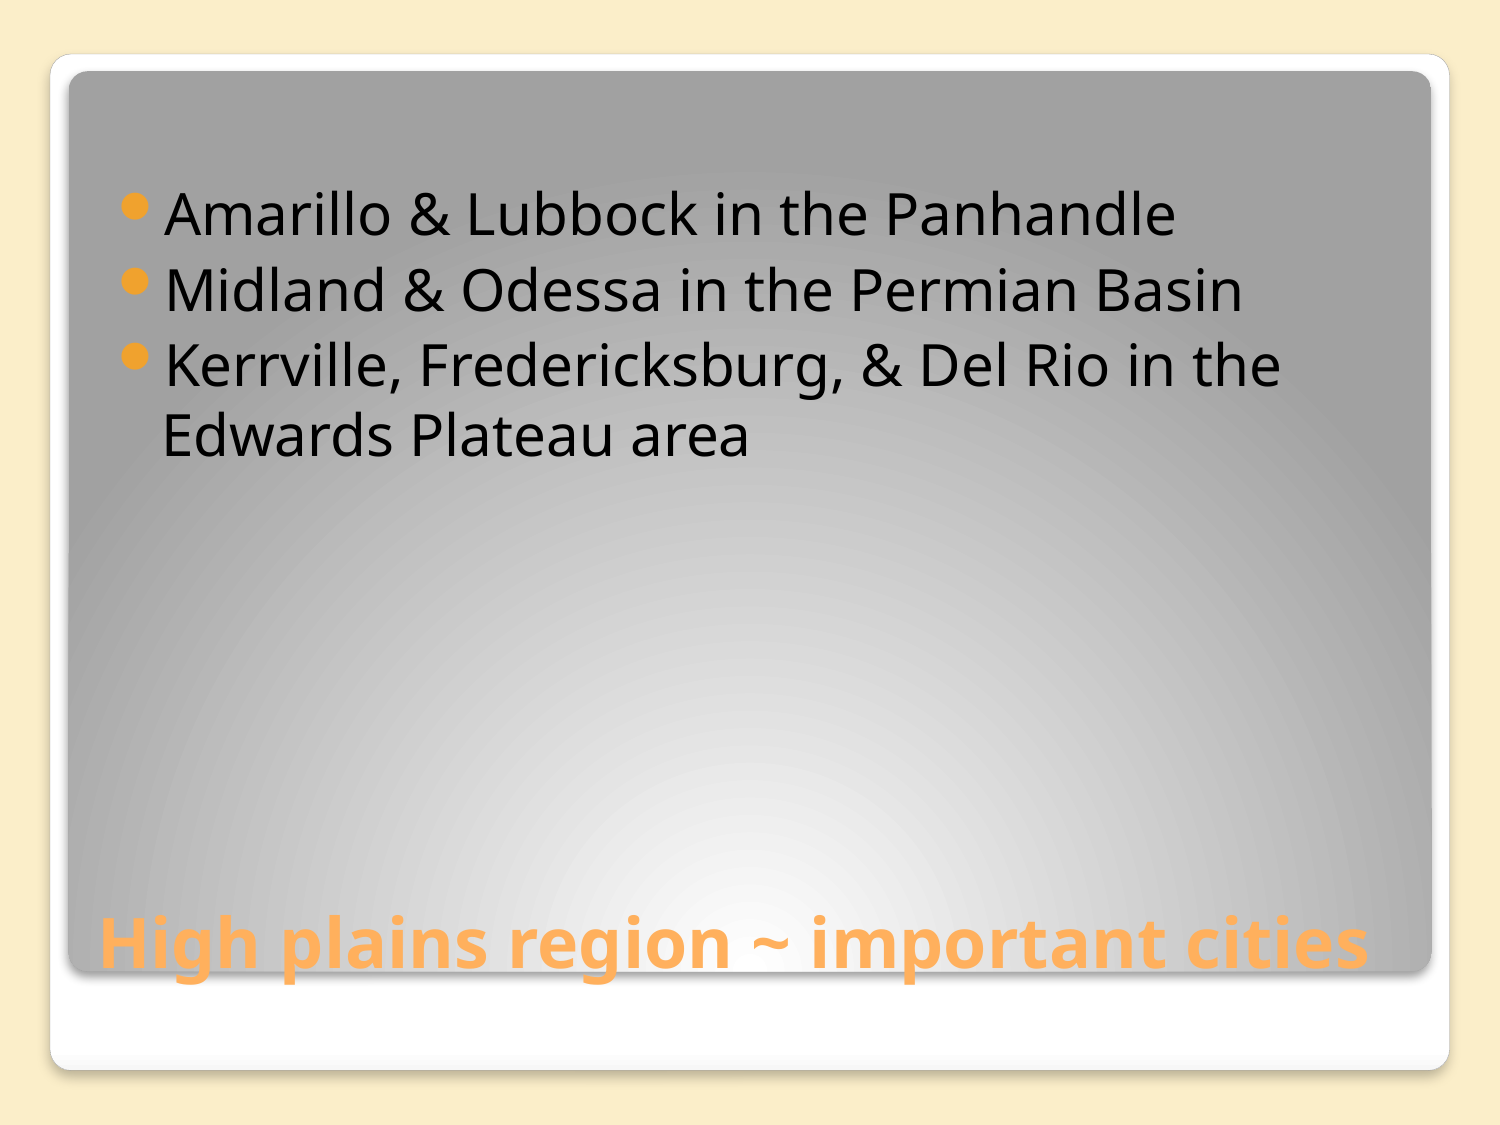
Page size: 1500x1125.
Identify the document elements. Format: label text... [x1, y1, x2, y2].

title High plains region ~ important cities [82, 817, 1425, 990]
list Amarillo & Lubbock in the Panhandle Midland & Odessa in the Permian Basin Kerrville, Fredericksburg, & Del Rio in the Edwards Plateau area [87, 162, 1430, 651]
